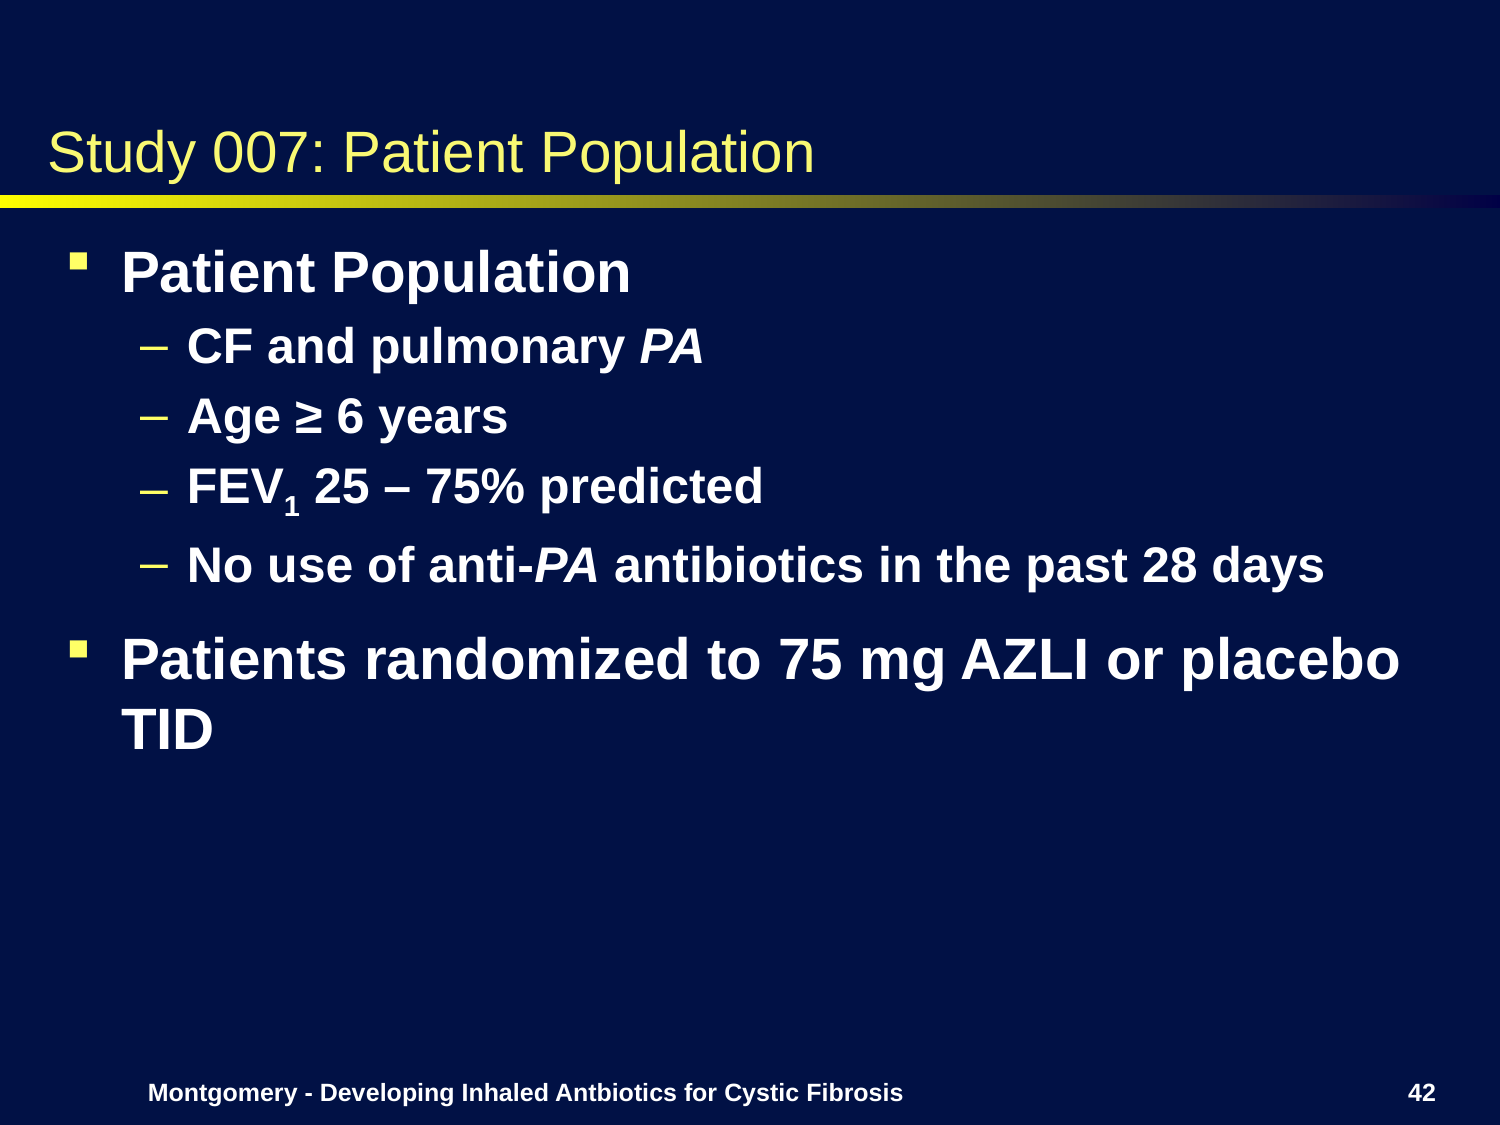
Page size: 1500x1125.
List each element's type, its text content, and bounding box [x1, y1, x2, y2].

list Patient Population CF and pulmonary PA Age ≥ 6 years FEV1 25 – 75% predicted No use of anti-PA antibiotics in the past 28 days Patients randomized to 75 mg AZLI or placebo TID [50, 226, 1451, 1002]
title Study 007: Patient Population [32, 103, 1459, 193]
footer Montgomery - Developing Inhaled Antbiotics for Cystic Fibrosis [50, 1061, 1004, 1122]
slide_number 42 [1113, 1061, 1451, 1122]
